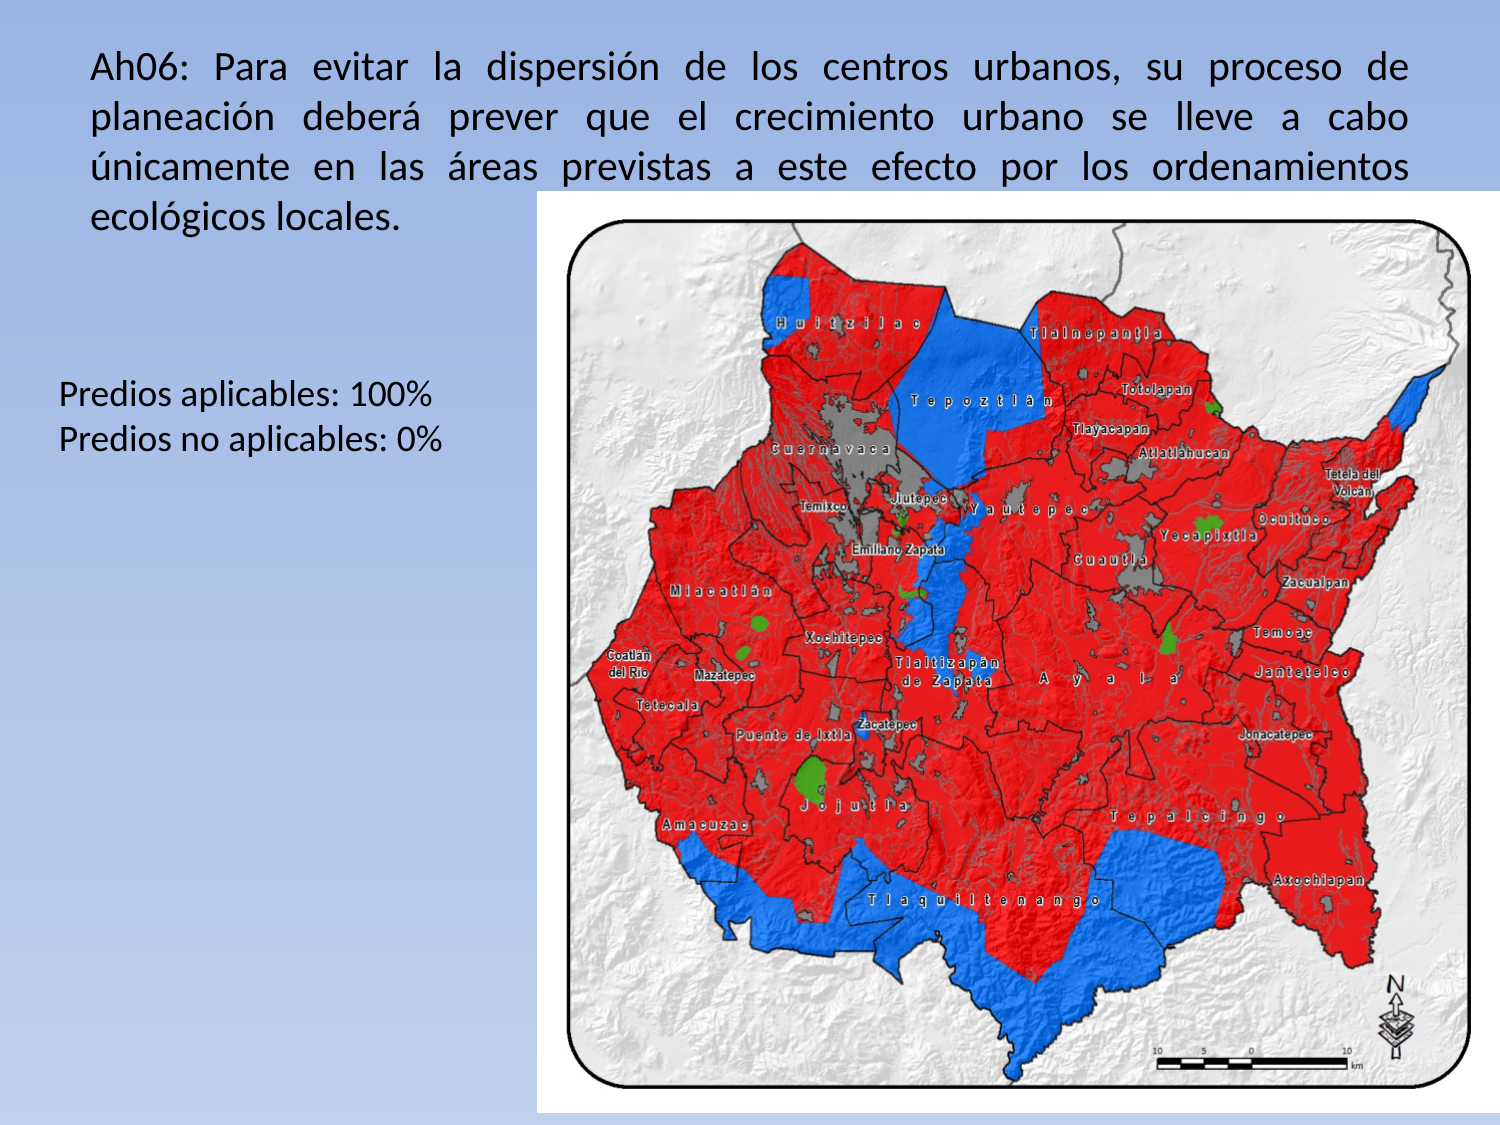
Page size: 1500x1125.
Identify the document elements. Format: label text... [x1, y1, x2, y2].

title Ah06: Para evitar la dispersión de los centros urbanos, su proceso de planeación deberá prever que el crecimiento urbano se lleve a cabo únicamente en las áreas previstas a este efecto por los ordenamientos ecológicos locales. [75, 45, 1425, 233]
picture [537, 191, 1500, 1113]
text_box Predios aplicables: 100% Predios no aplicables: 0% [44, 361, 458, 467]
